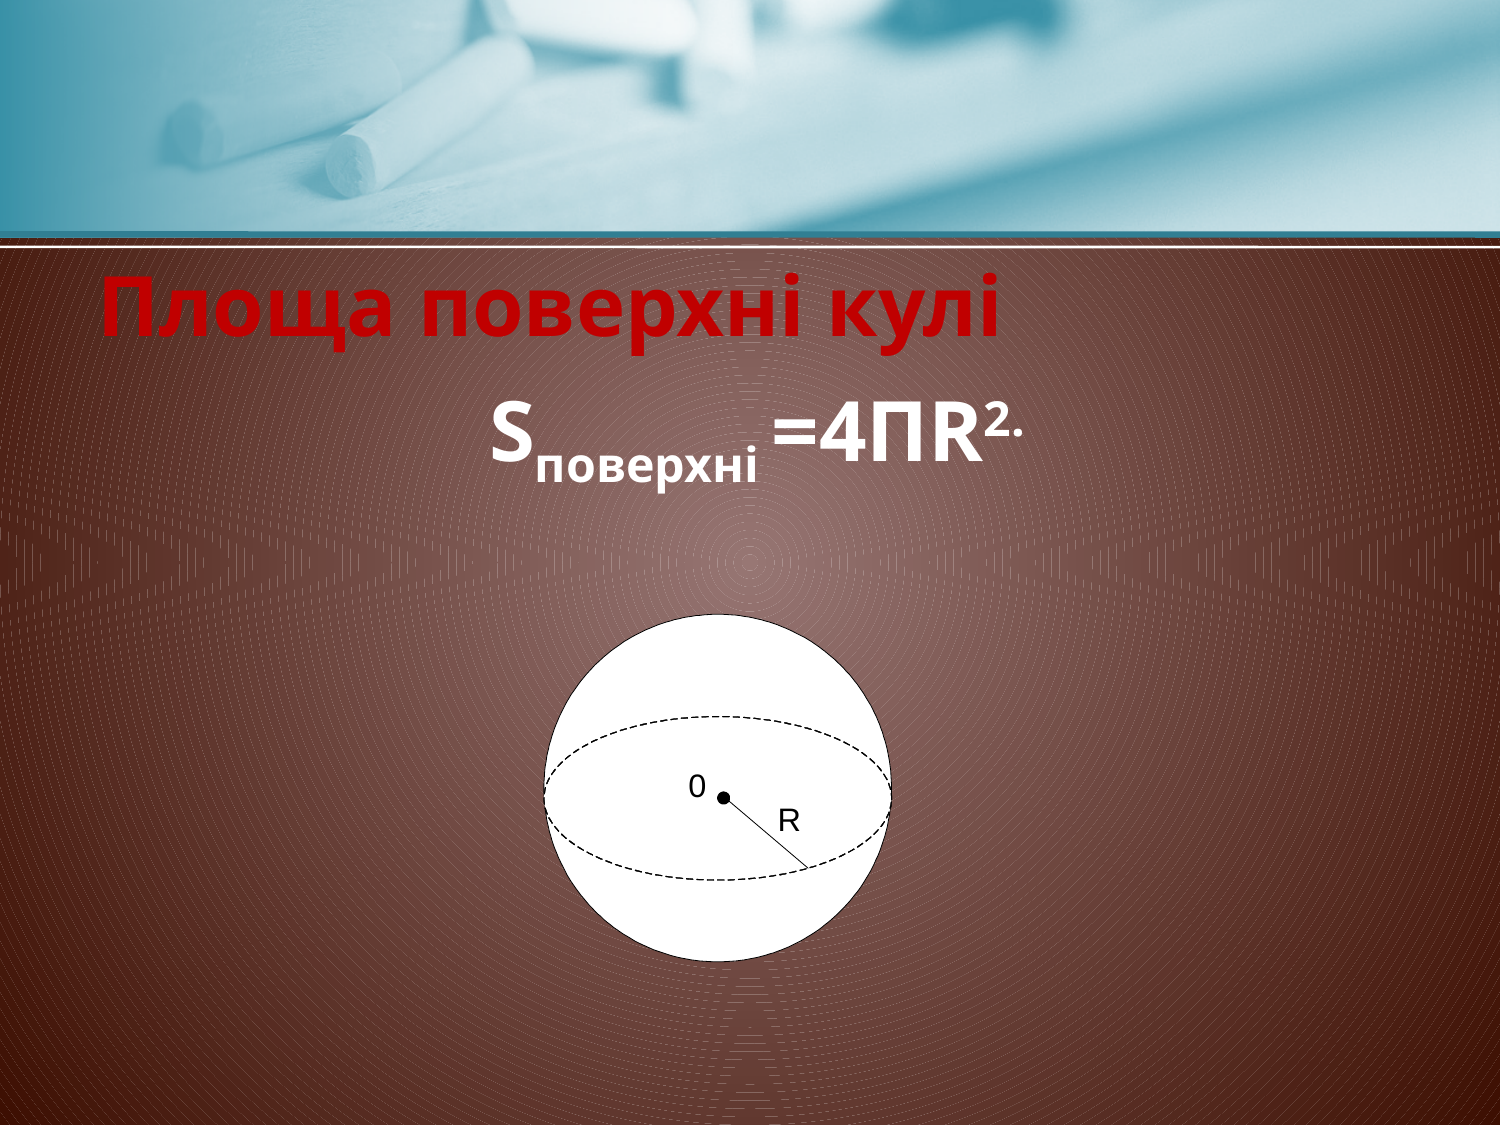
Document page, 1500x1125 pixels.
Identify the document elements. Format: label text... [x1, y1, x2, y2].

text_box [539, 609, 897, 967]
list Площа поверхні кулі Sповерхні =4ПR2. [82, 246, 1432, 989]
